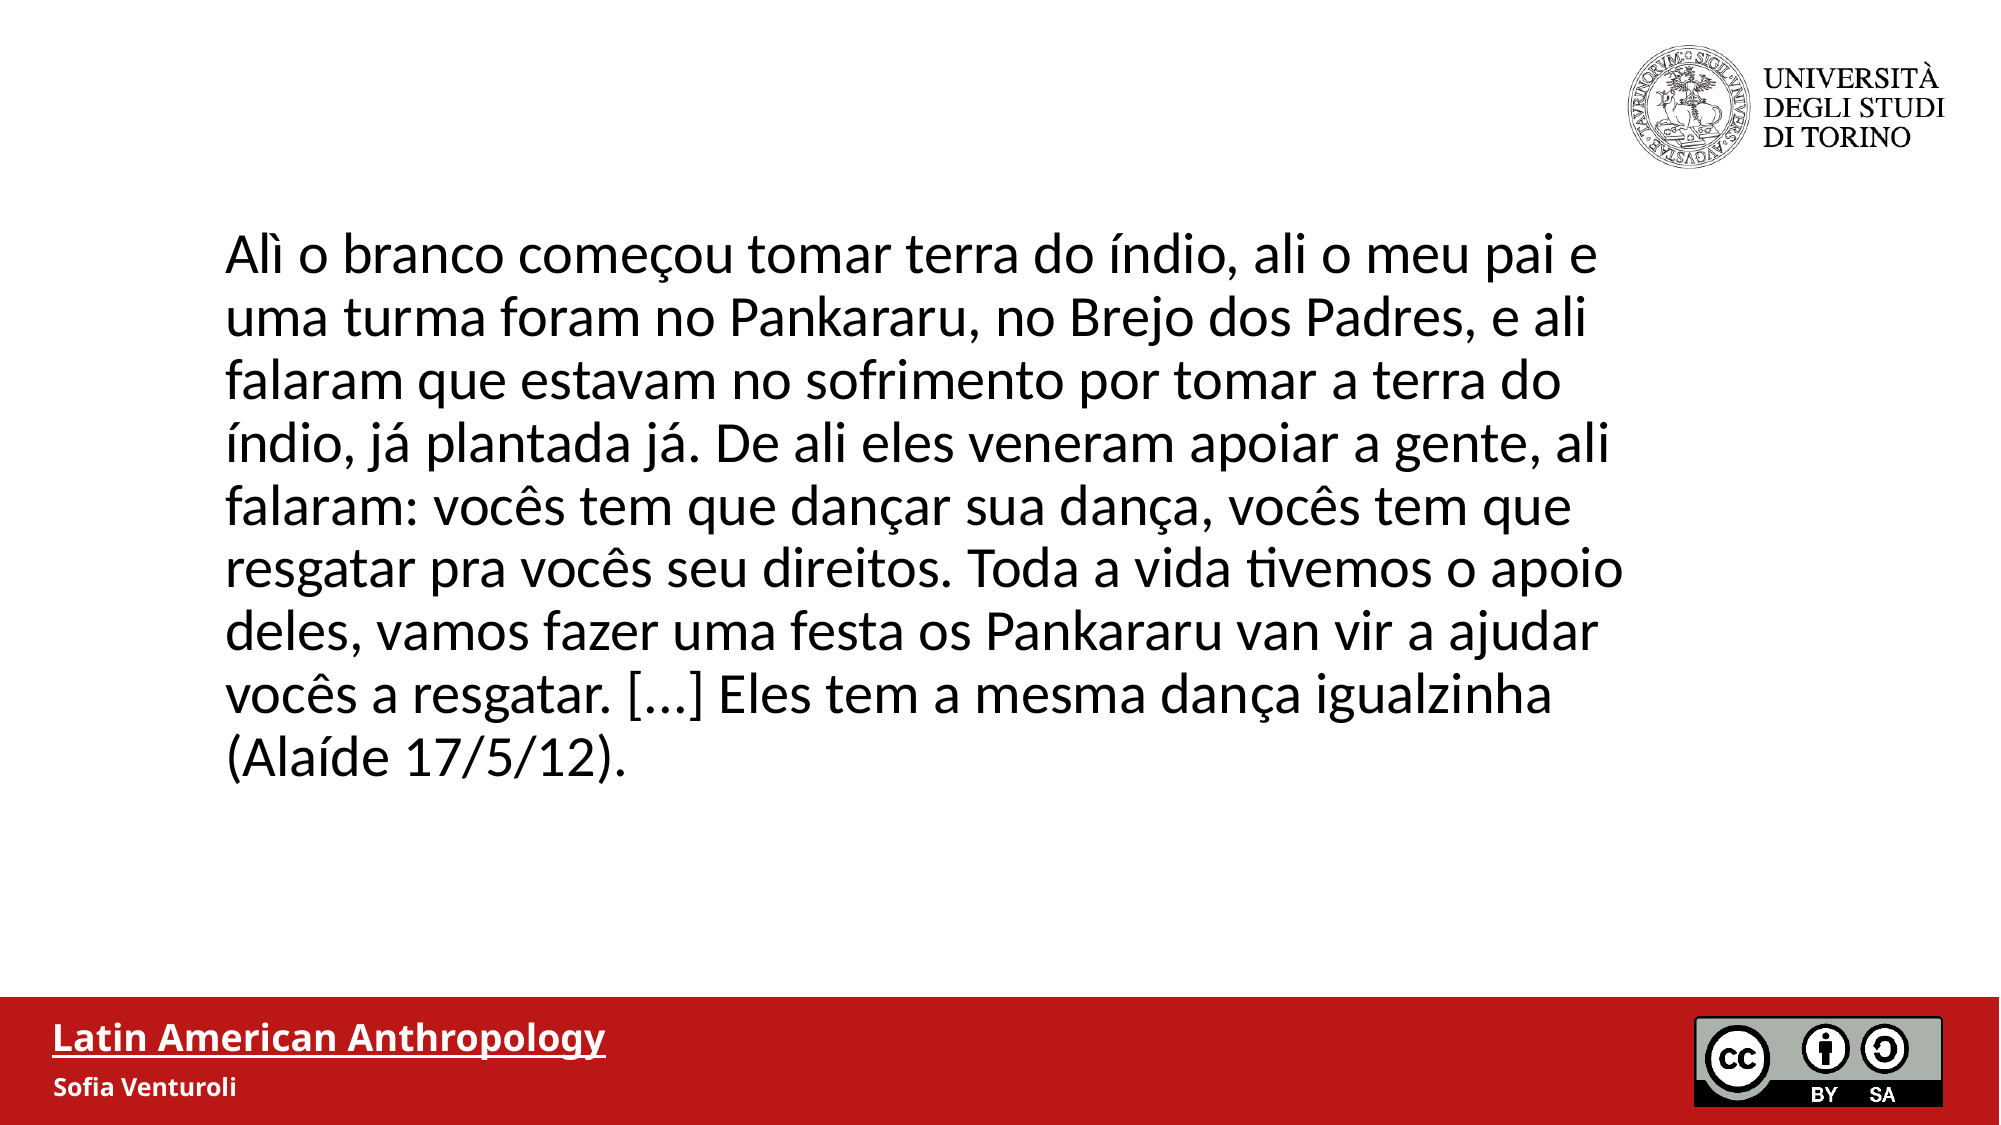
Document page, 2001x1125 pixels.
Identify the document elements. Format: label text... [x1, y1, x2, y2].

text_box Sofia Venturoli [38, 1068, 2000, 1123]
text_box Alì o branco começou tomar terra do índio, ali o meu pai e uma turma foram no Pankararu, no Brejo dos Padres, e ali falaram que estavam no sofrimento por tomar a terra do índio, já plantada já. De ali eles veneram apoiar a gente, ali falaram: vocês tem que dançar sua dança, vocês tem que resgatar pra vocês seu direitos. Toda a vida tivemos o apoio deles, vamos fazer uma festa os Pankararu van vir a ajudar vocês a resgatar. [...] Eles tem a mesma dança igualzinha (Alaíde 17/5/12). [210, 216, 1698, 938]
text_box Latin American Anthropology [37, 1012, 2000, 1068]
picture [1605, 22, 1964, 193]
picture [1694, 1016, 1943, 1107]
